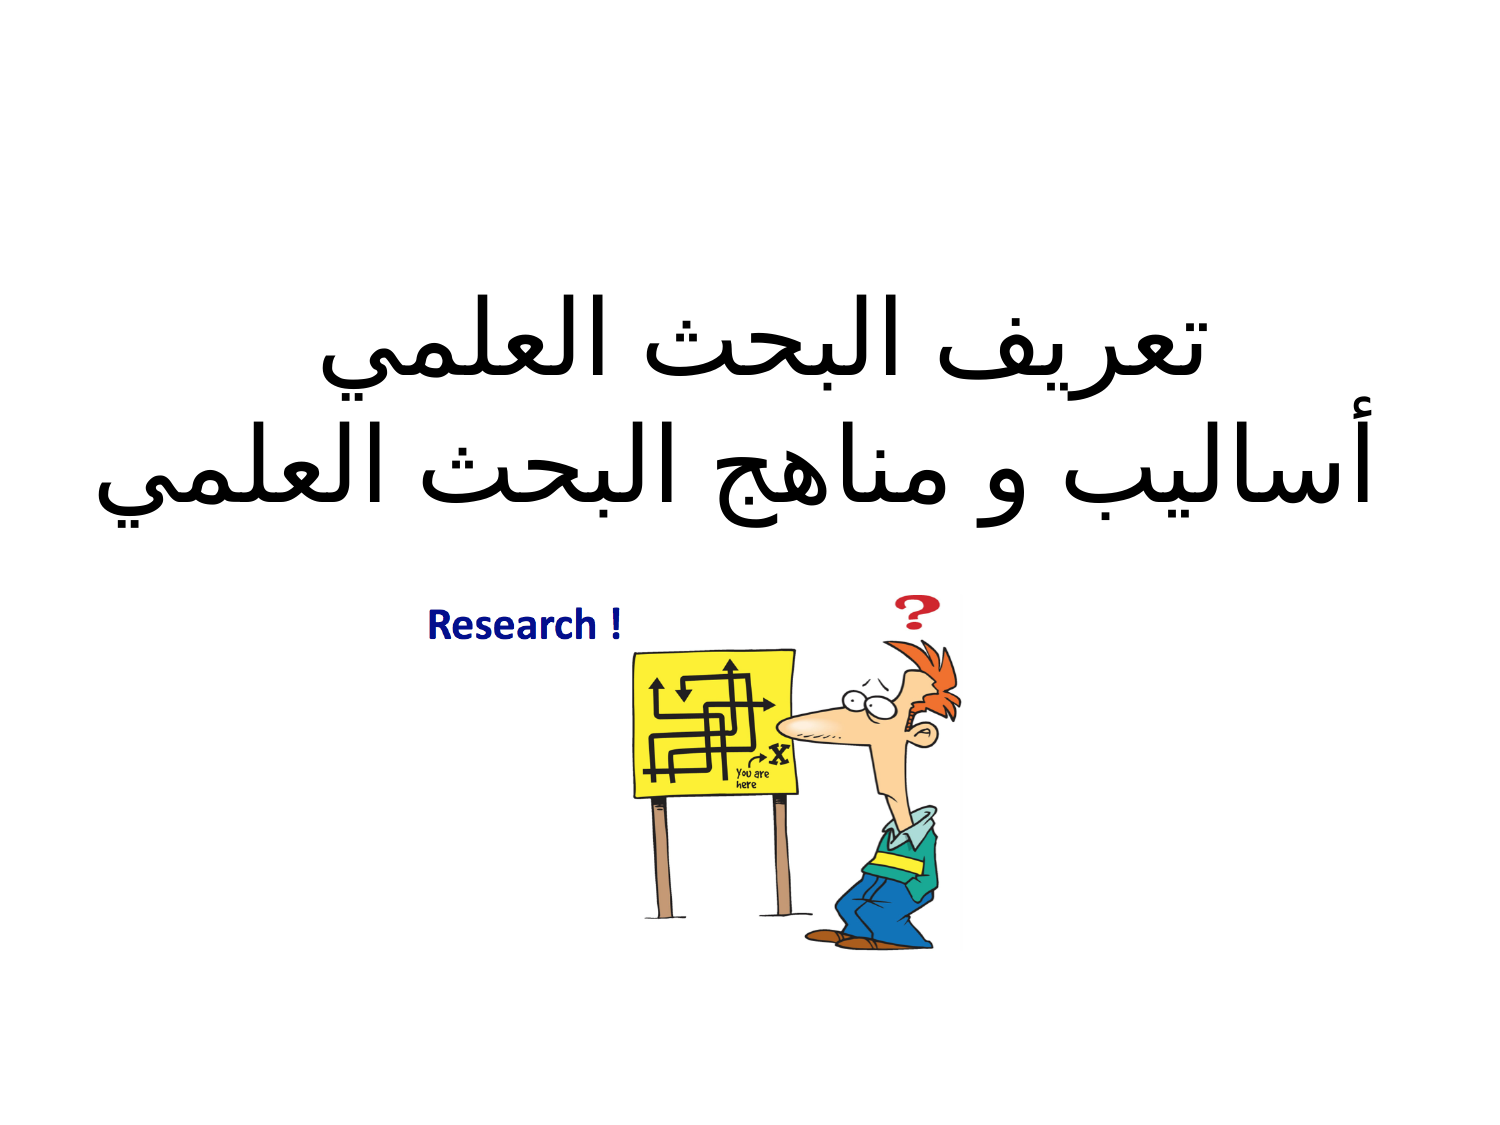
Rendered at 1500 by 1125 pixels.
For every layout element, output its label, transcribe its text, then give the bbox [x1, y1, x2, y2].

picture [375, 535, 1080, 955]
list تعريف البحث العلمي أساليب و مناهج البحث العلمي [75, 262, 1425, 537]
